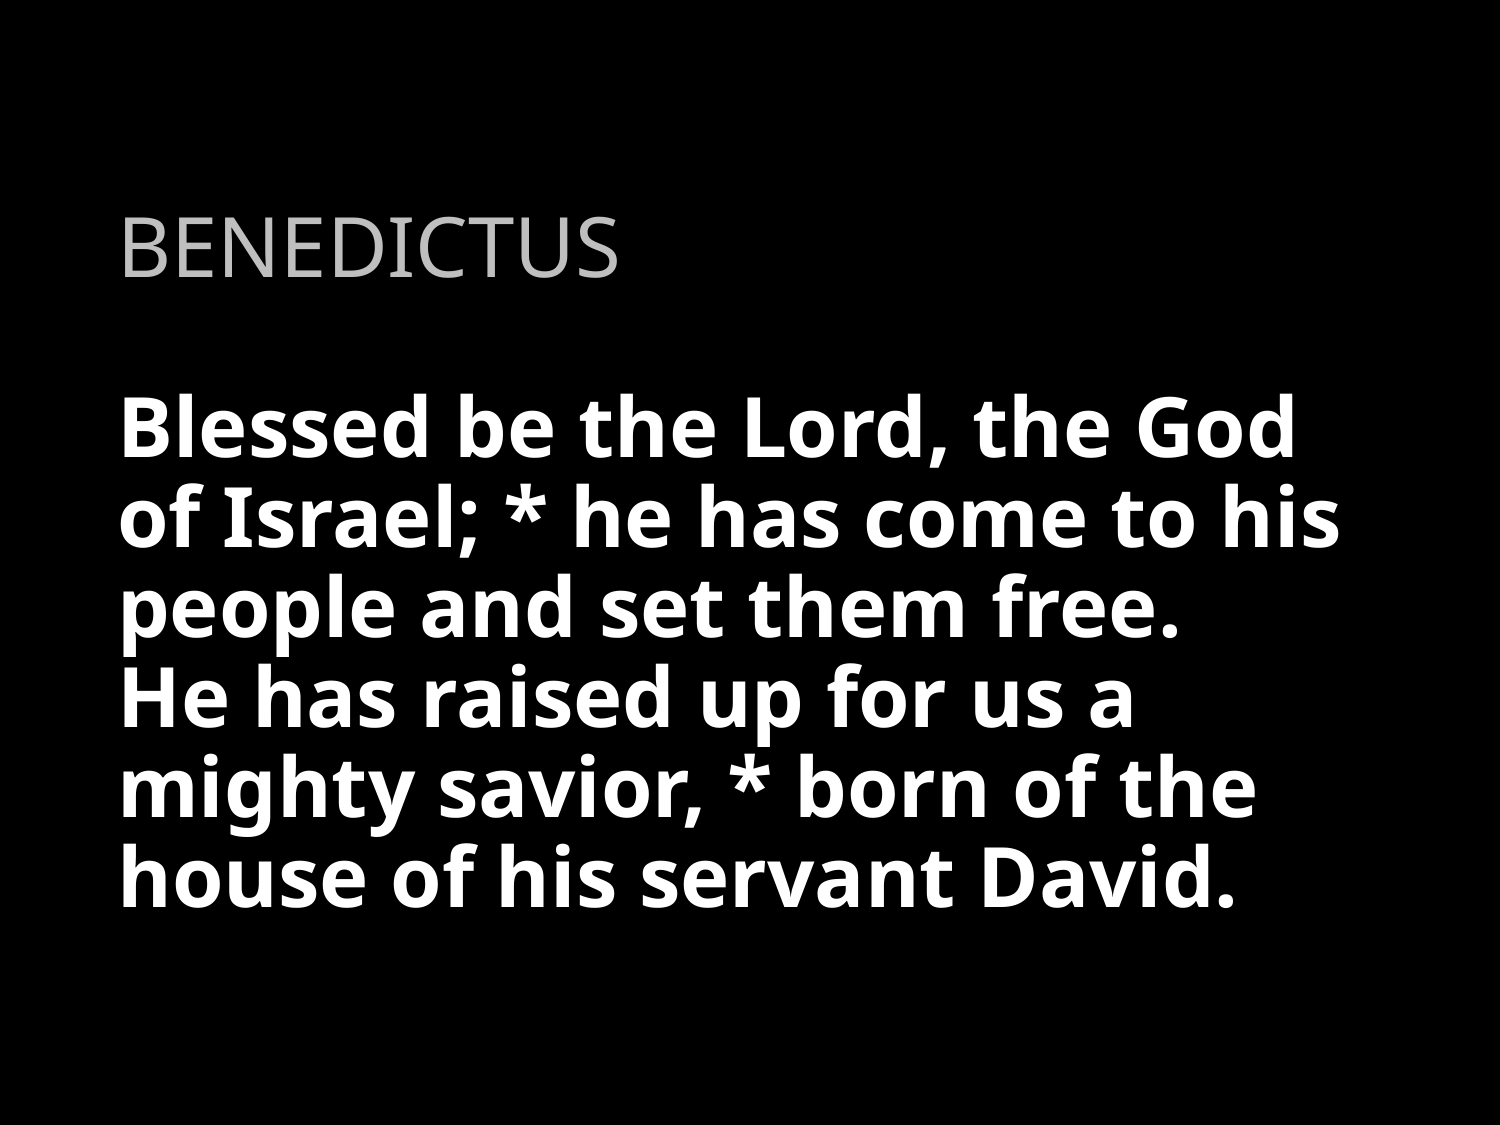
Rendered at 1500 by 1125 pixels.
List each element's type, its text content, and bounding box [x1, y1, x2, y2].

title BENEDICTUS Blessed be the Lord, the God of Israel; * he has come to his people and set them free. He has raised up for us a mighty savior, * born of the house of his servant David. [102, 83, 1397, 1049]
